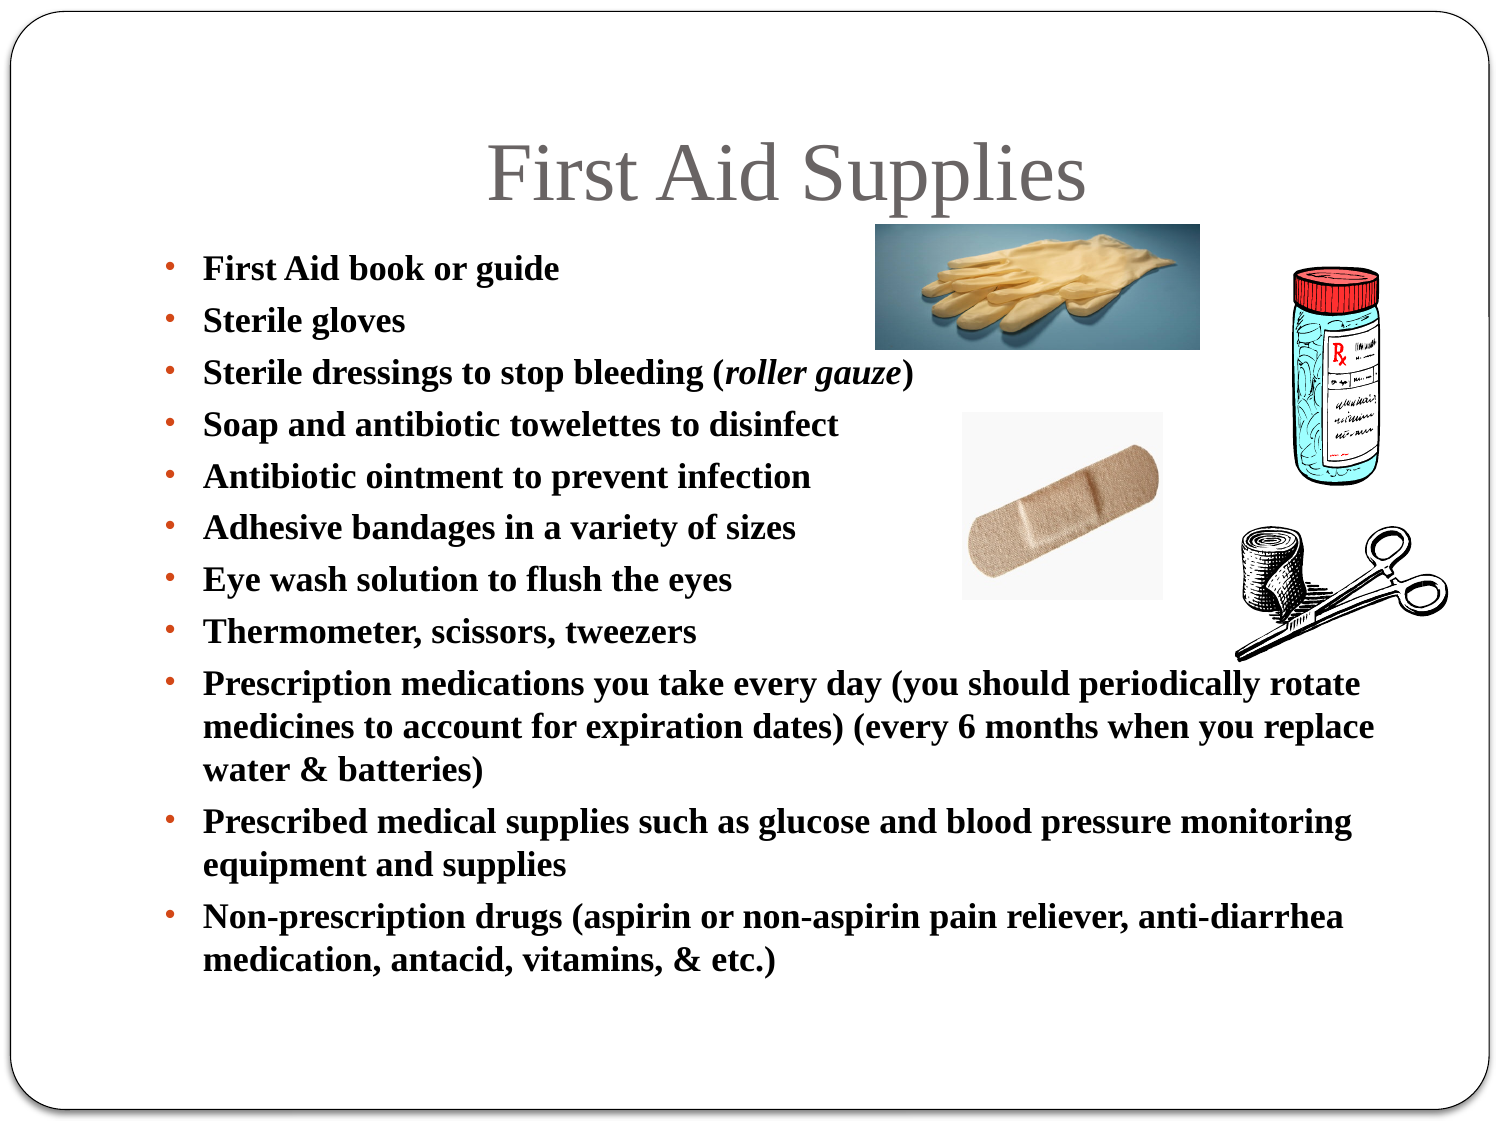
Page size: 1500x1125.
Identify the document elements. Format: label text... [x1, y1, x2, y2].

list First Aid book or guide Sterile gloves Sterile dressings to stop bleeding (roller gauze) Soap and antibiotic towelettes to disinfect Antibiotic ointment to prevent infection Adhesive bandages in a variety of sizes Eye wash solution to flush the eyes Thermometer, scissors, tweezers Prescription medications you take every day (you should periodically rotate medicines to account for expiration dates) (every 6 months when you replace water & batteries) Prescribed medical supplies such as glucose and blood pressure monitoring equipment and supplies Non-prescription drugs (aspirin or non-aspirin pain reliever, anti-diarrhea medication, antacid, vitamins, & etc.) [150, 237, 1425, 988]
picture [1234, 524, 1450, 663]
picture [962, 412, 1163, 601]
picture [1290, 262, 1384, 488]
title First Aid Supplies [150, 45, 1425, 233]
picture [874, 224, 1201, 351]
